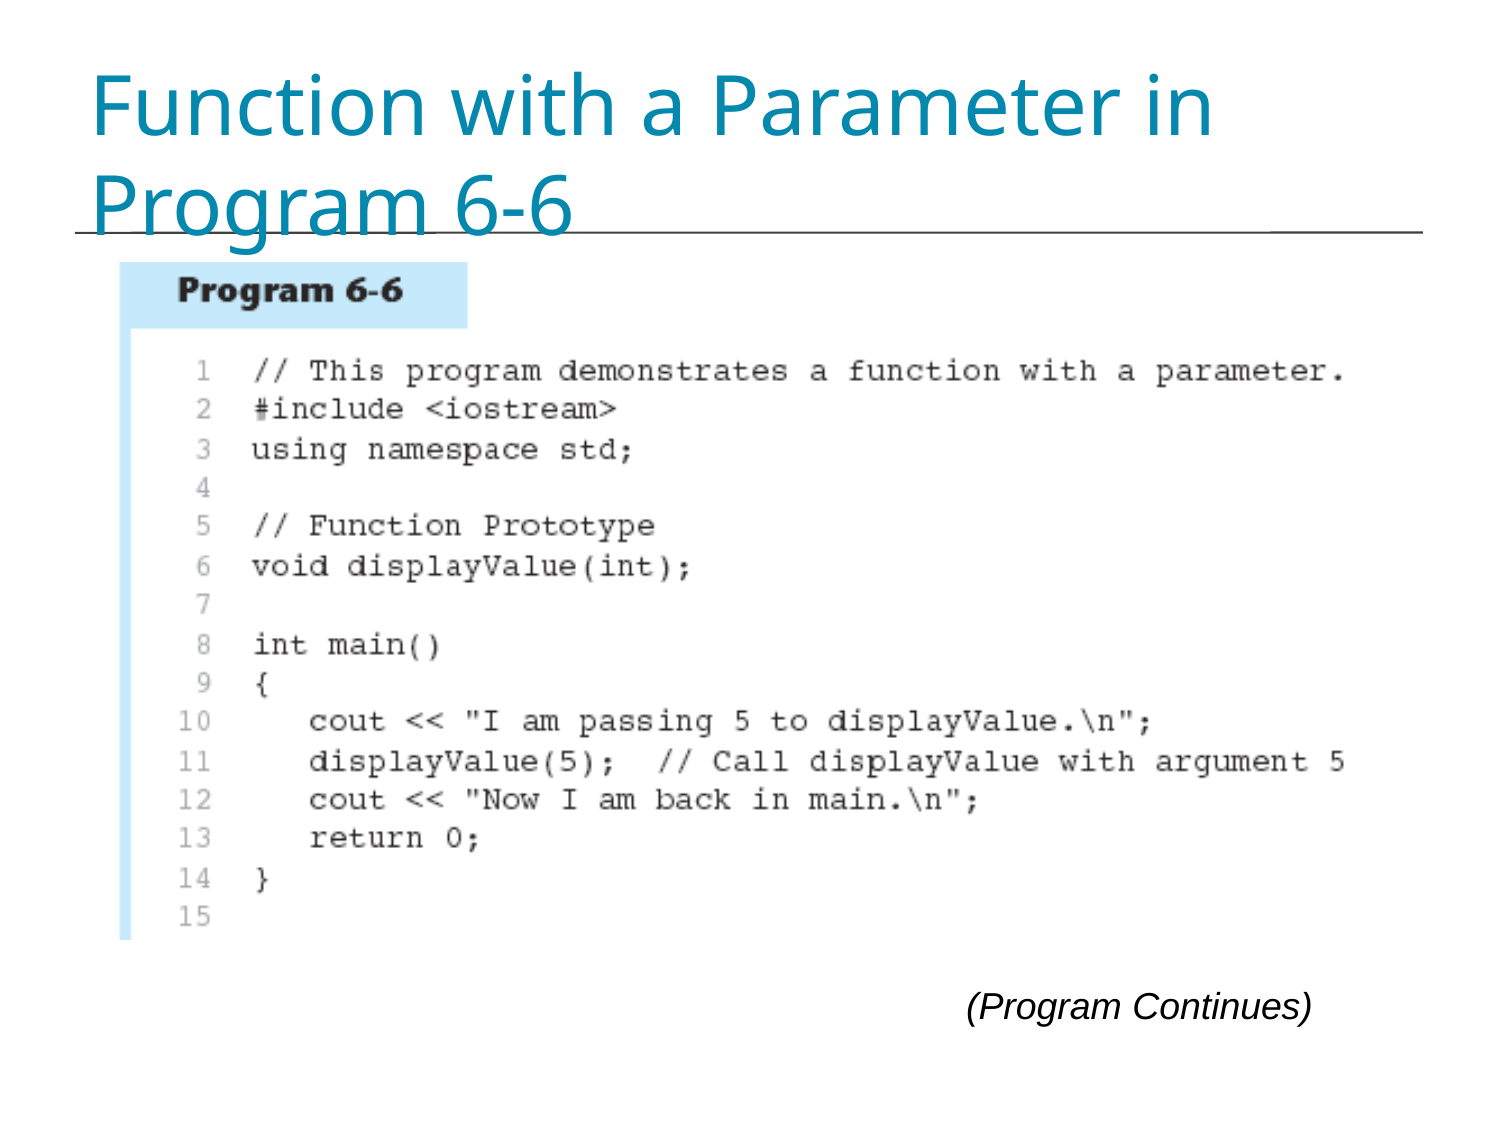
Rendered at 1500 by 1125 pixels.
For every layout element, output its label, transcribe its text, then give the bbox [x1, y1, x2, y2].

picture [118, 262, 1382, 940]
text_box (Program Continues) [951, 974, 1464, 1035]
text_box Function with a Parameter in Program 6-6 [74, 45, 1425, 233]
